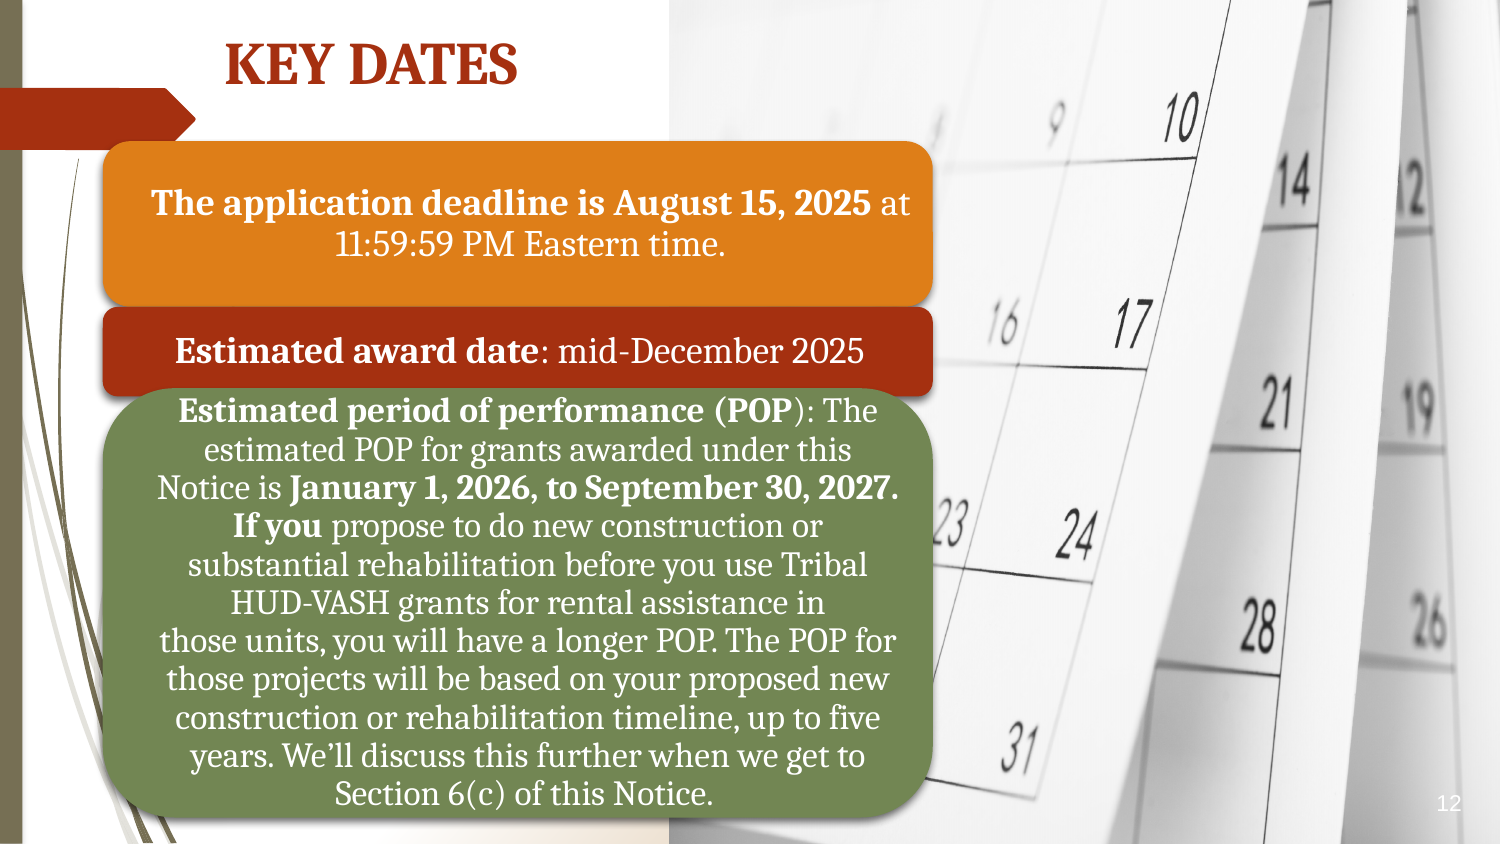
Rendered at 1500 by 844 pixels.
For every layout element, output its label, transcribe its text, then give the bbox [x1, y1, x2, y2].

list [102, 140, 933, 827]
title KEY DATES [209, 17, 664, 139]
picture [669, 0, 1500, 844]
